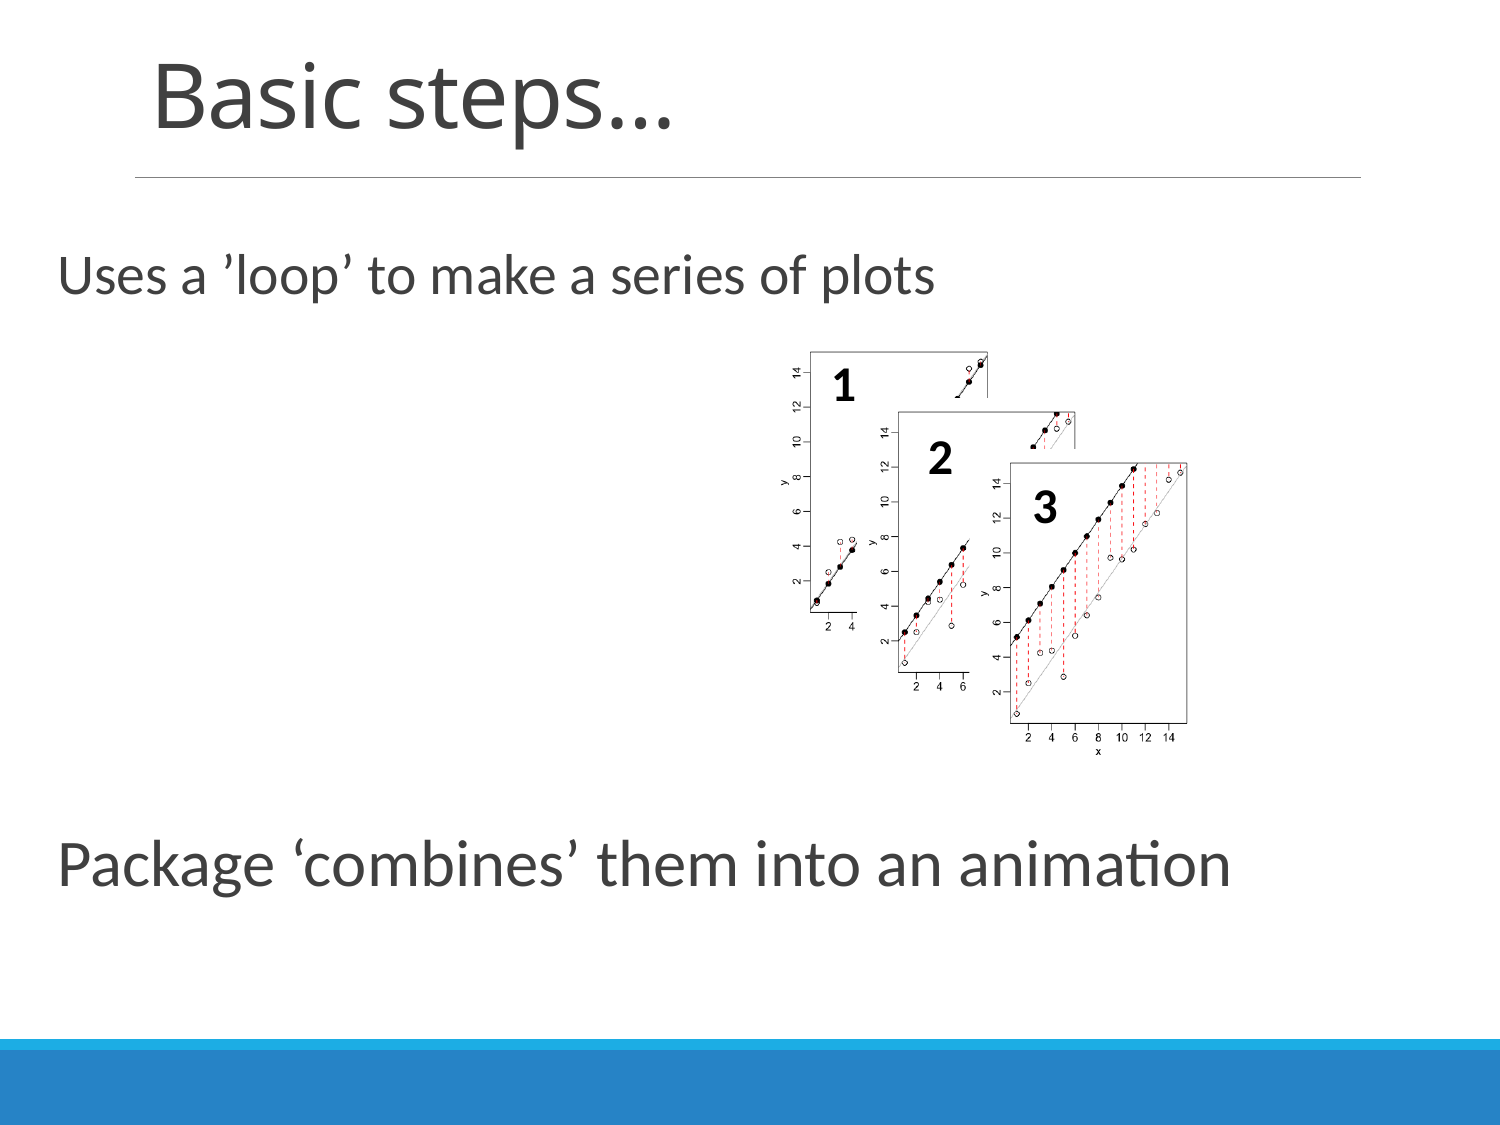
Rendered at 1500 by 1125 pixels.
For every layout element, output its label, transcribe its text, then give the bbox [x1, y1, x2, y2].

title Basic steps… [135, 47, 1373, 155]
picture [769, 338, 1205, 765]
list Uses a ’loop’ to make a series of plots [42, 237, 1280, 315]
text_box Package ‘combines’ them into an animation [42, 821, 1280, 899]
